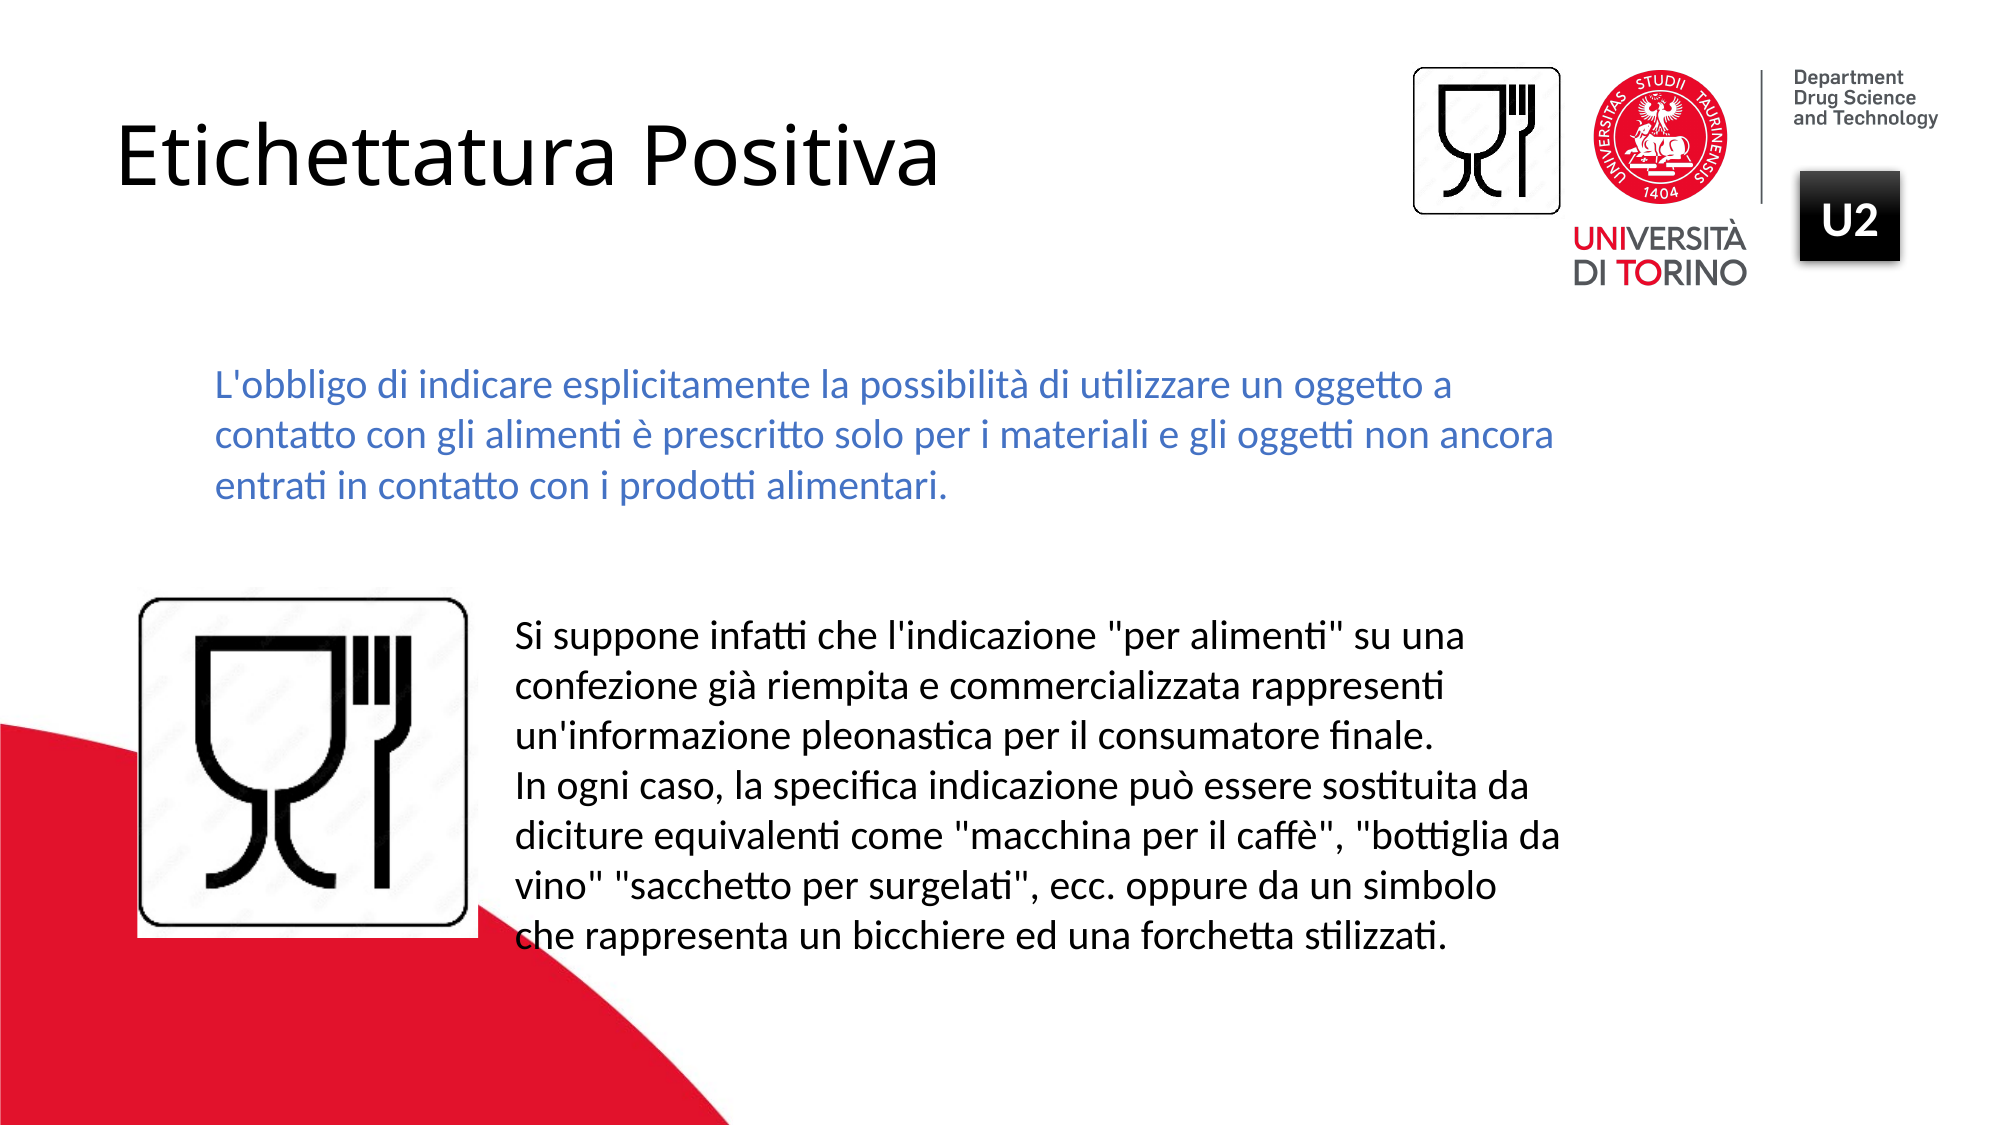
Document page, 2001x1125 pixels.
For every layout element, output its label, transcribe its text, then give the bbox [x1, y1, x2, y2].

text_box U2 [1800, 171, 1900, 261]
text_box L'obbligo di indicare esplicitamente la possibilità di utilizzare un oggetto a contatto con gli alimenti è prescritto solo per i materiali e gli oggetti non ancora entrati in contatto con i prodotti alimentari. Si suppone infatti che l'indicazione "per alimenti" su una confezione già riempita e commercializzata rappresenti un'informazione pleonastica per il consumatore finale. In ogni caso, la specifica indicazione può essere sostituita da diciture equivalenti come "macchina per il caffè", "bottiglia da vino" "sacchetto per surgelati", ecc. oppure da un simbolo che rappresenta un bicchiere ed una forchetta stilizzati. [200, 349, 1578, 965]
picture [0, 0, 2001, 1125]
title Etichettatura Positiva [99, 45, 1450, 271]
